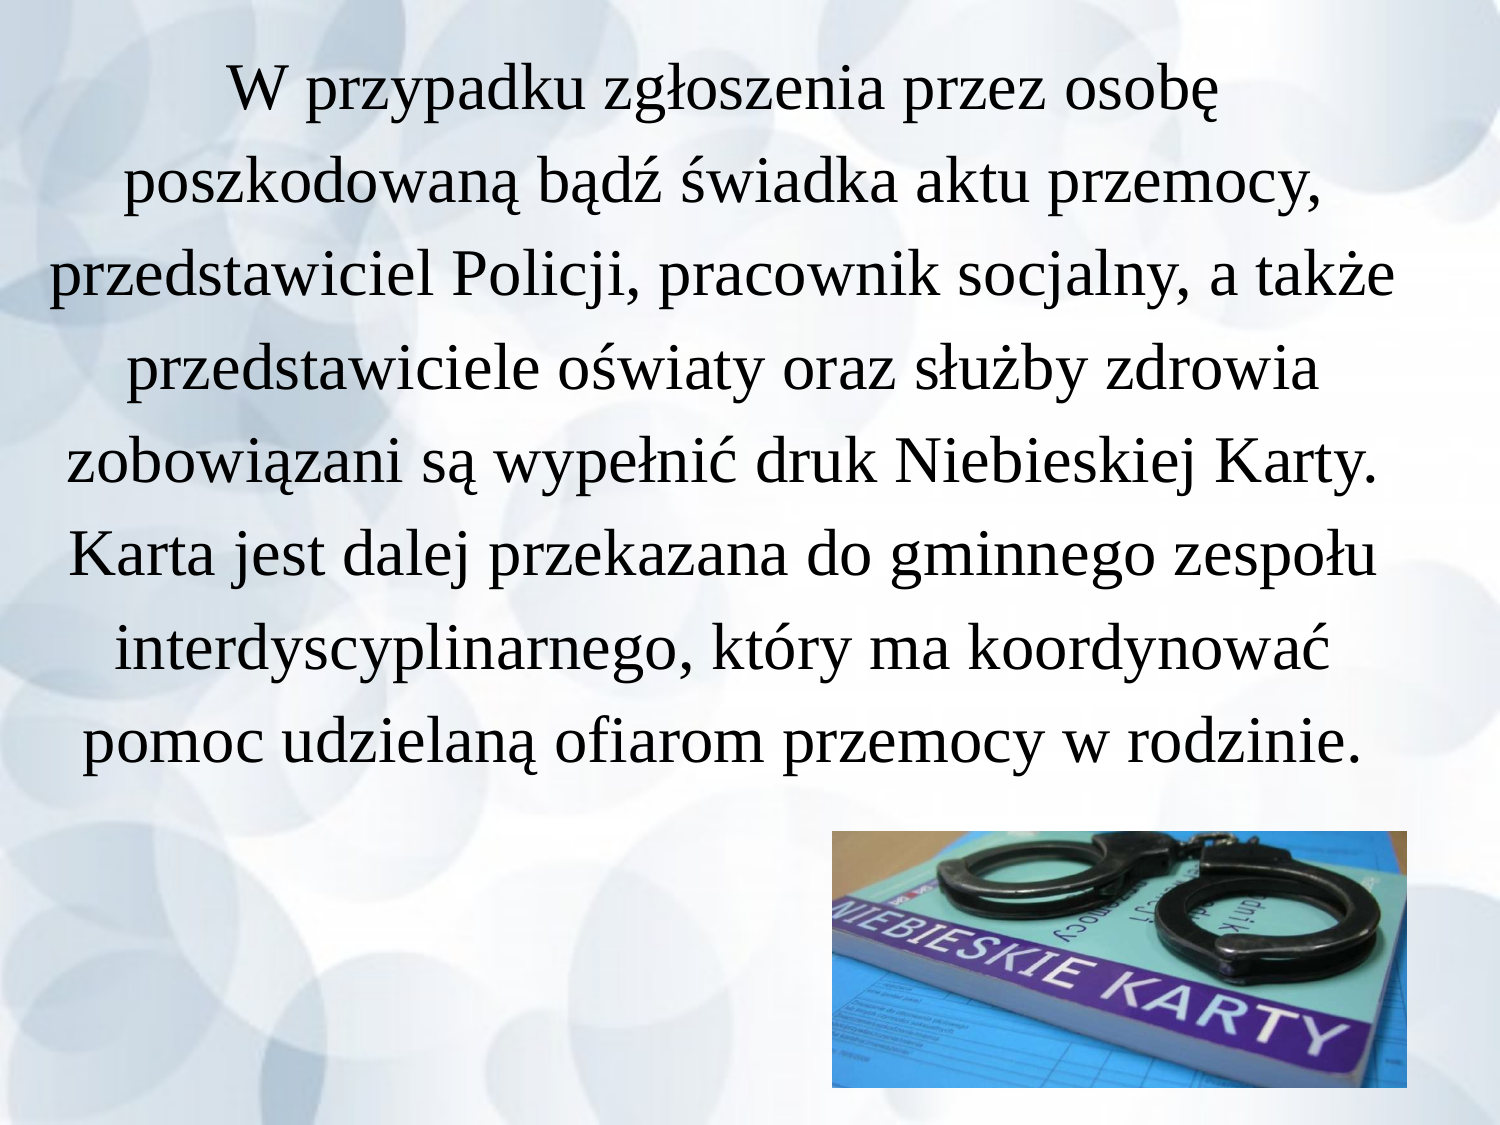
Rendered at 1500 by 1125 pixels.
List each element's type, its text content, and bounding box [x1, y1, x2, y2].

picture [0, 0, 1500, 1125]
list W przypadku zgłoszenia przez osobę poszkodowaną bądź świadka aktu przemocy, przedstawiciel Policji, pracownik socjalny, a także przedstawiciele oświaty oraz służby zdrowia zobowiązani są wypełnić druk Niebieskiej Karty. Karta jest dalej przekazana do gminnego zespołu interdyscyplinarnego, który ma koordynować pomoc udzielaną ofiarom przemocy w rodzinie. [23, 35, 1425, 1055]
